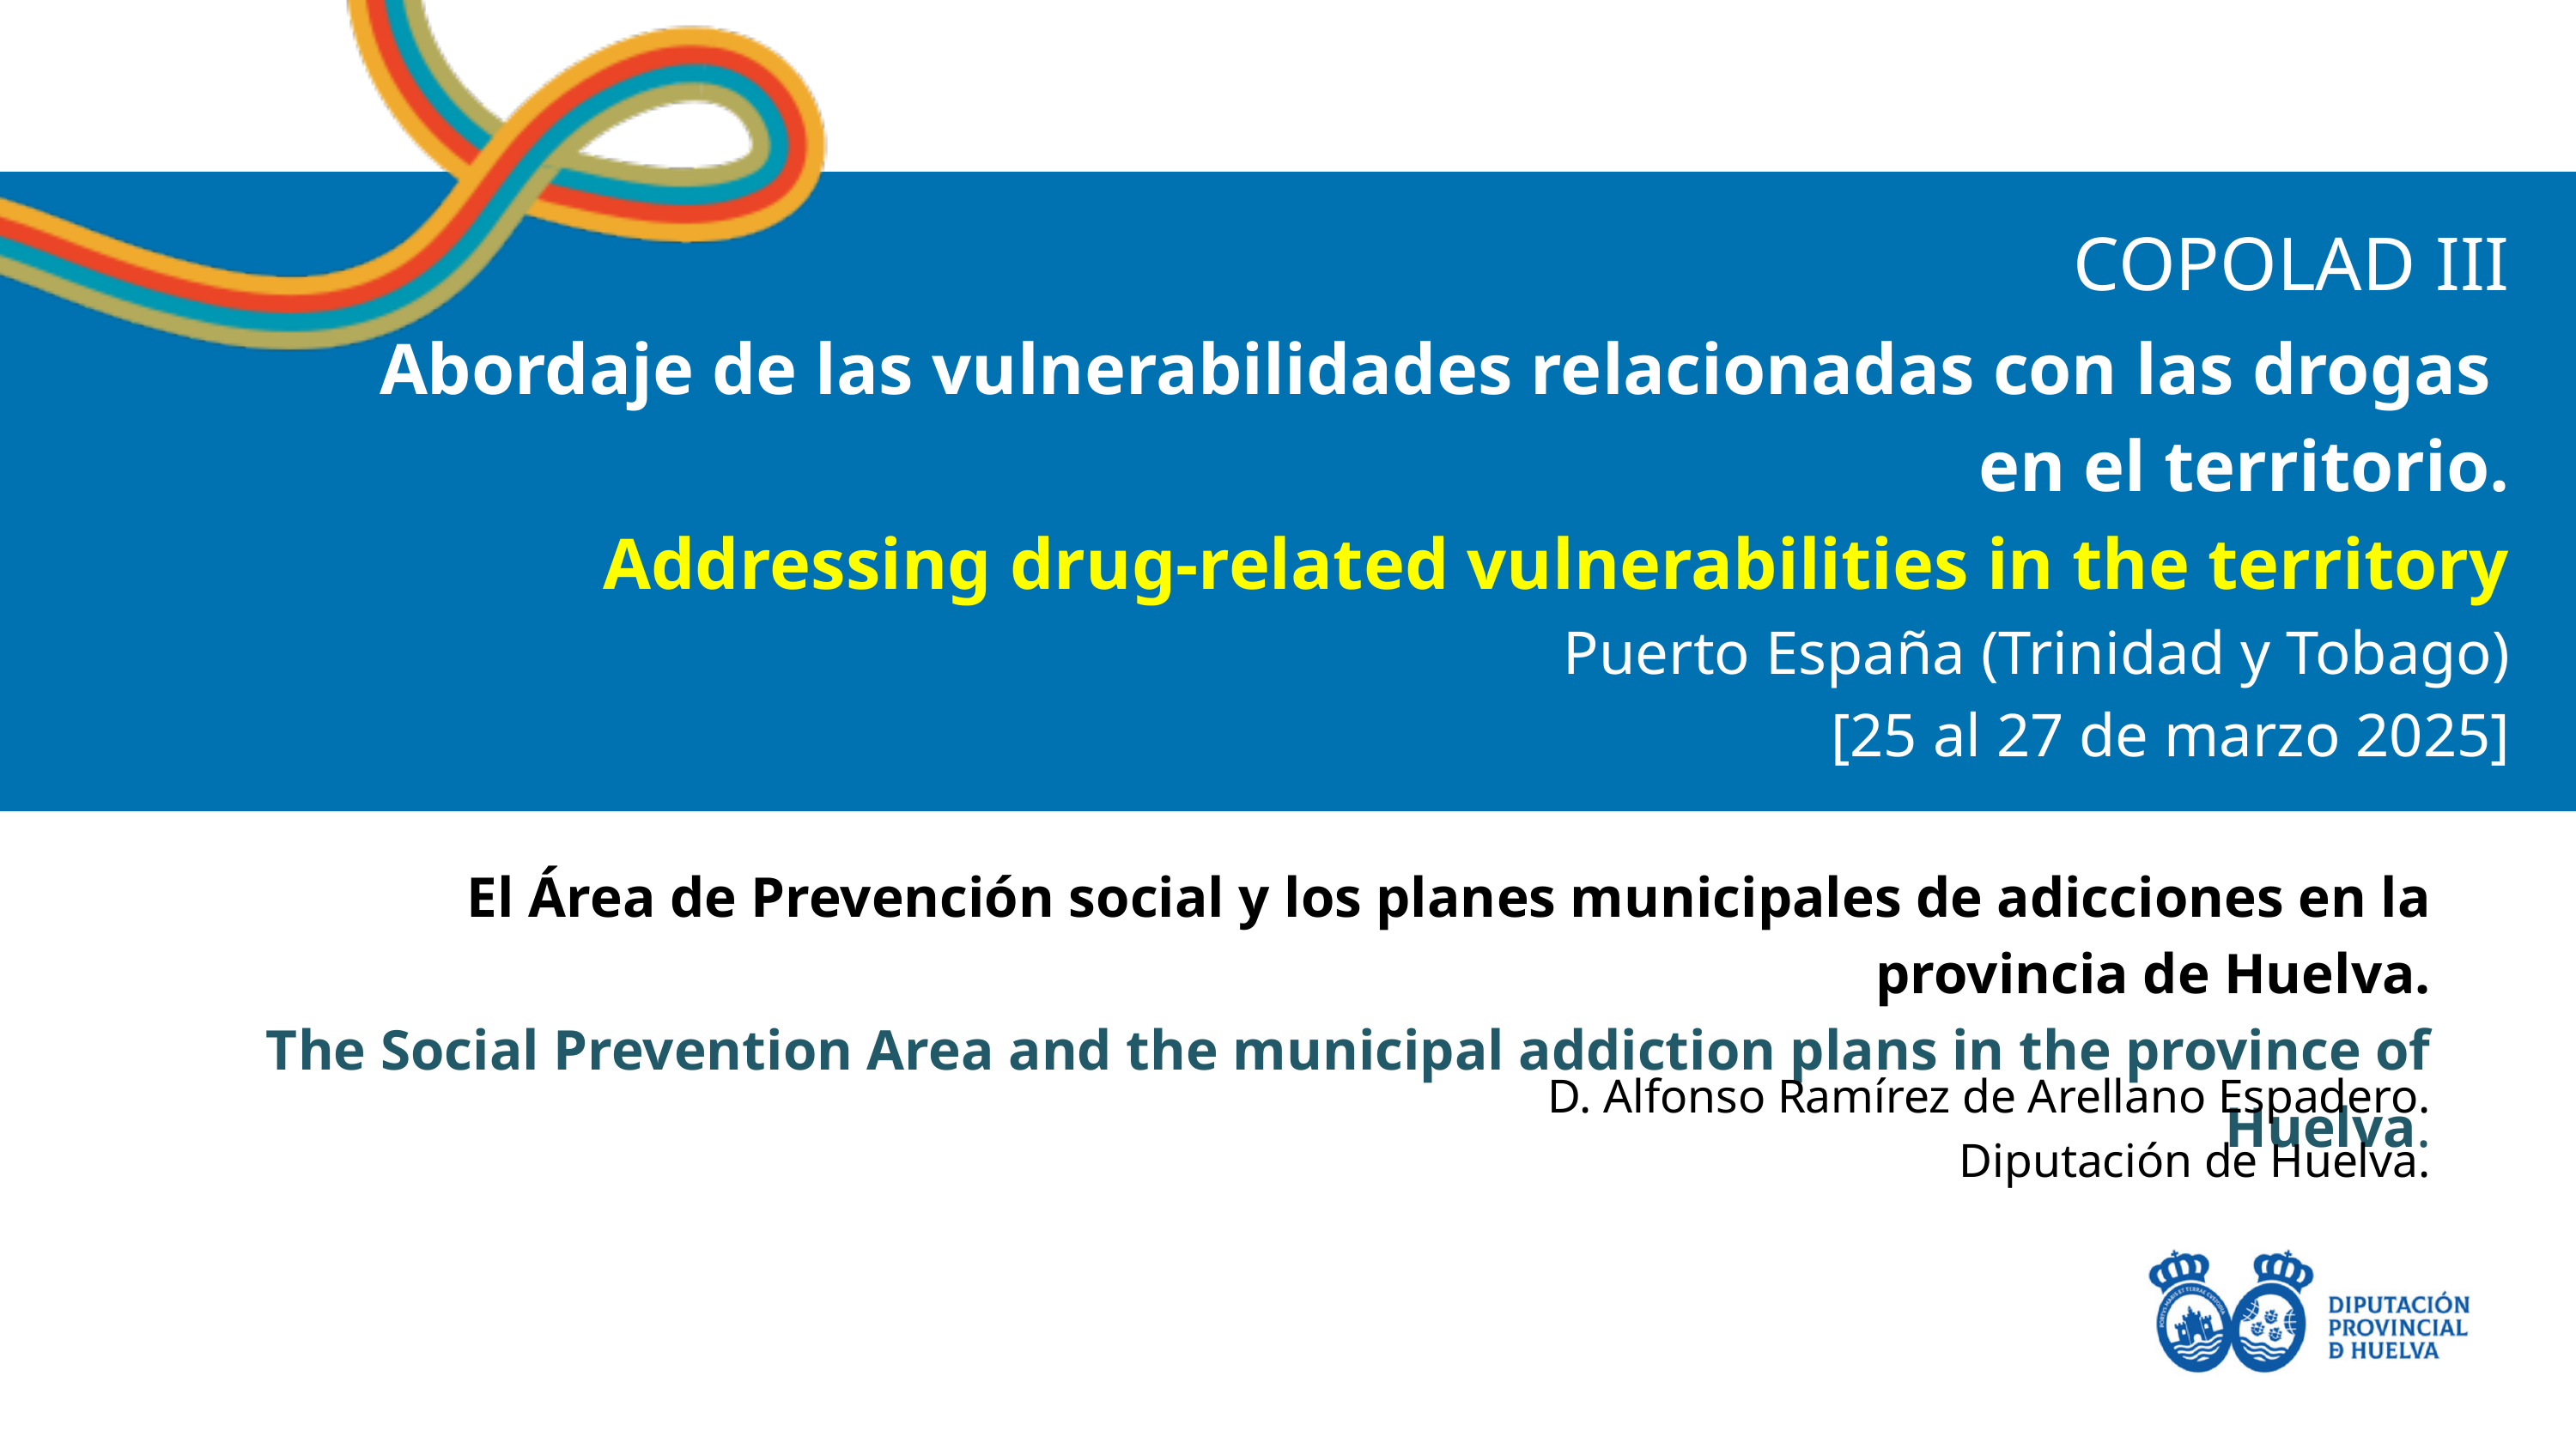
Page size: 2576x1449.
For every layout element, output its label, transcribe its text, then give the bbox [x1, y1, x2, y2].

text_box El Área de Prevención social y los planes municipales de adicciones en la provincia de Huelva. The Social Prevention Area and the municipal addiction plans in the province of Huelva. [201, 851, 2432, 1058]
text_box [0, 0, 930, 145]
text_box [2144, 1242, 2476, 1378]
text_box D. Alfonso Ramírez de Arellano Espadero. Diputación de Huelva. [167, 1058, 2432, 1186]
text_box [0, 147, 2576, 811]
